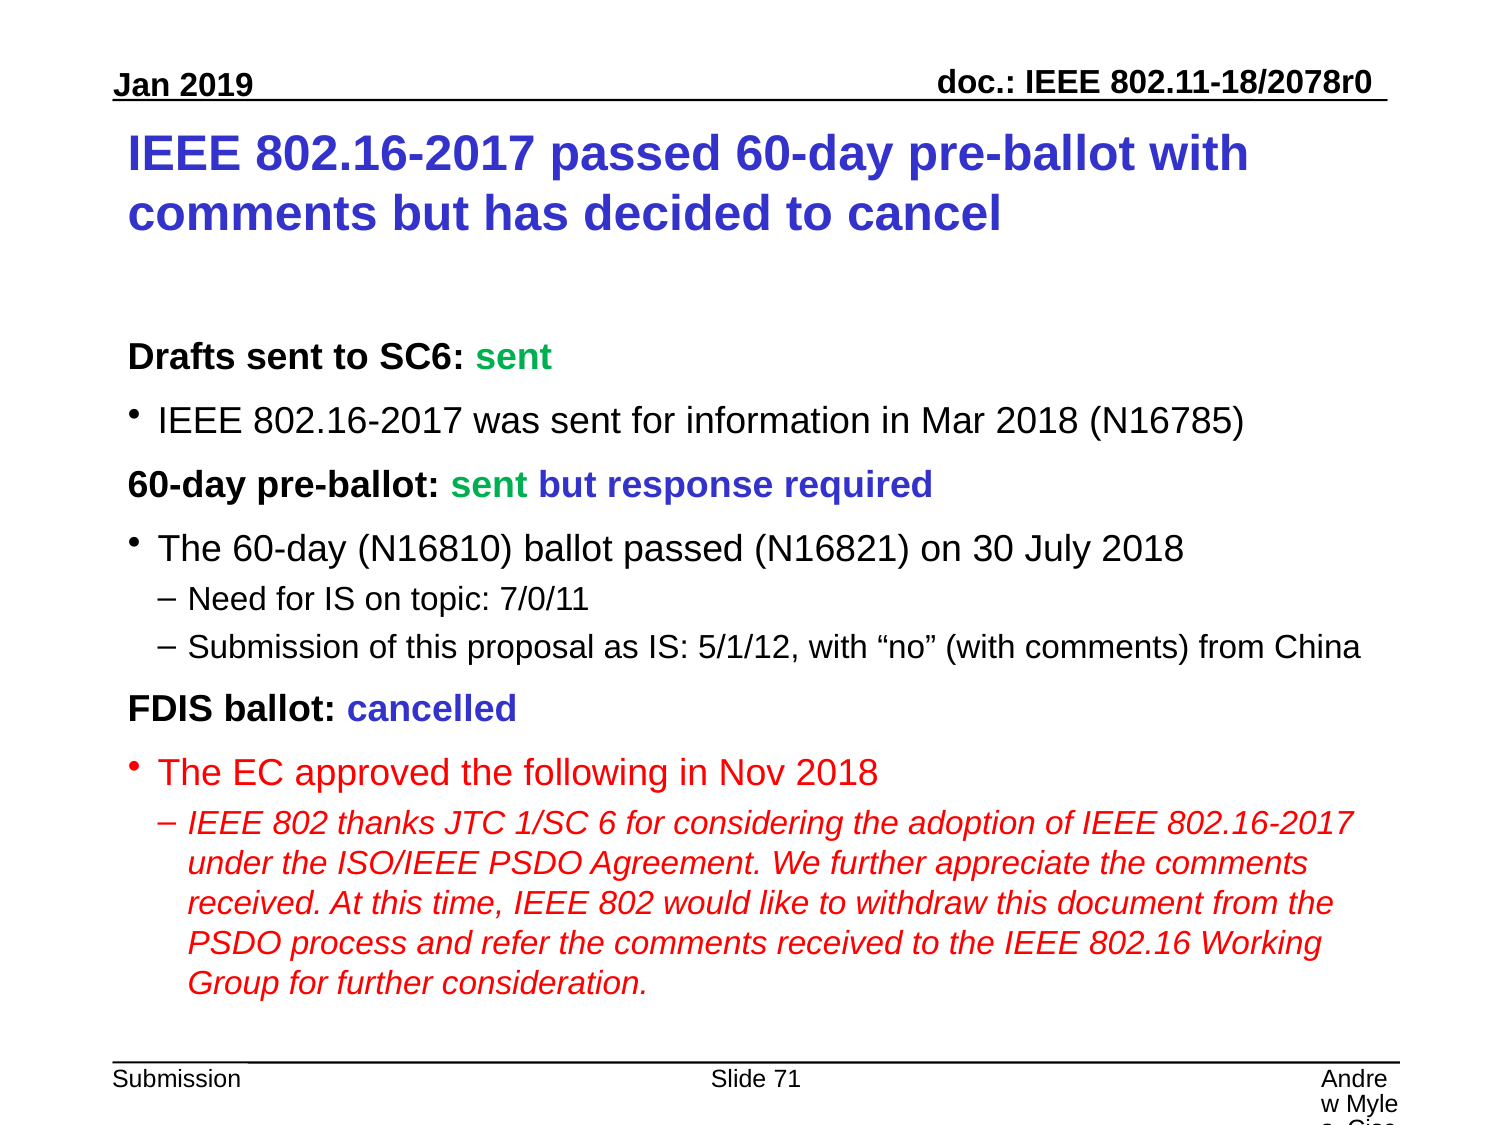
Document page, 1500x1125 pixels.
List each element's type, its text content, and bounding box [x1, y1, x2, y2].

slide_number Slide 71 [709, 1061, 803, 1093]
list Drafts sent to SC6: sent IEEE 802.16-2017 was sent for information in Mar 2018 (N16785) 60-day pre-ballot: sent but response required The 60-day (N16810) ballot passed (N16821) on 30 July 2018 Need for IS on topic: 7/0/11 Submission of this proposal as IS: 5/1/12, with “no” (with comments) from China FDIS ballot: cancelled The EC approved the following in Nov 2018 IEEE 802 thanks JTC 1/SC 6 for considering the adoption of IEEE 802.16-2017 under the ISO/IEEE PSDO Agreement. We further appreciate the comments received. At this time, IEEE 802 would like to withdraw this document from the PSDO process and refer the comments received to the IEEE 802.16 Working Group for further consideration. [112, 324, 1388, 1000]
title IEEE 802.16-2017 passed 60-day pre-ballot with comments but has decided to cancel [112, 112, 1388, 288]
footer Andrew Myles, Cisco [1320, 1061, 1402, 1093]
